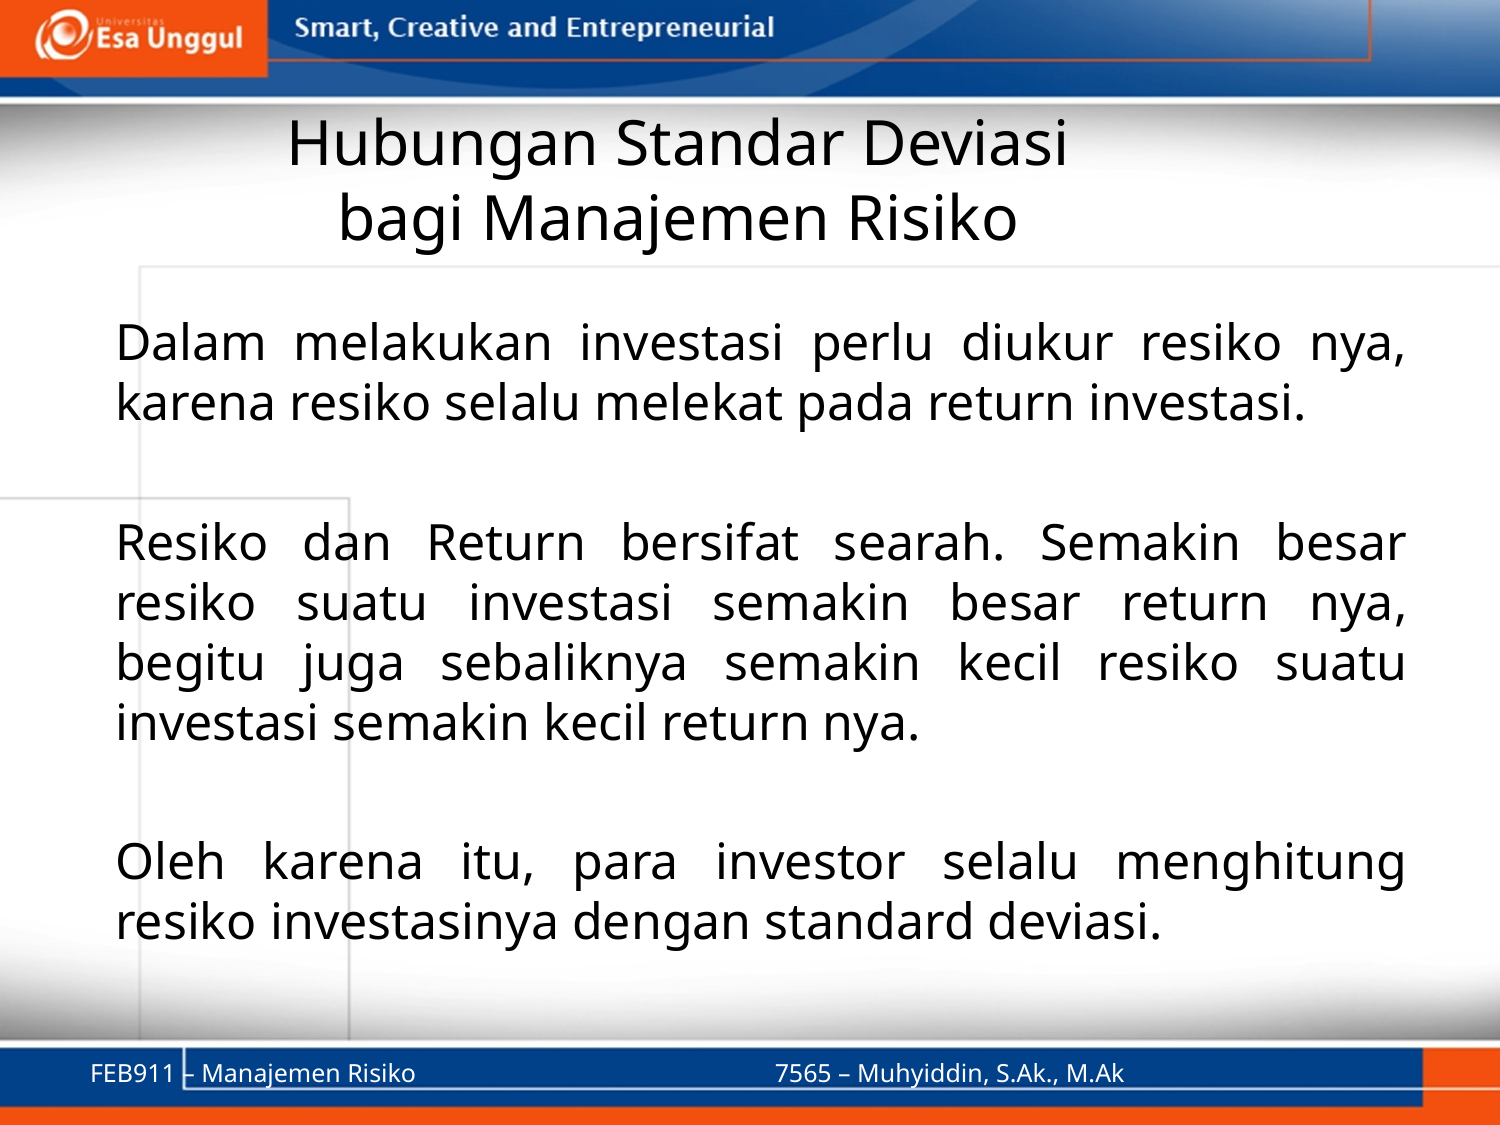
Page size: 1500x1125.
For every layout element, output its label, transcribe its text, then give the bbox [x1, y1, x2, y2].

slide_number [75, 1042, 645, 1103]
list Dalam melakukan investasi perlu diukur resiko nya, karena resiko selalu melekat pada return investasi. Resiko dan Return bersifat searah. Semakin besar resiko suatu investasi semakin besar return nya, begitu juga sebaliknya semakin kecil resiko suatu investasi semakin kecil return nya. Oleh karena itu, para investor selalu menghitung resiko investasinya dengan standard deviasi. [100, 302, 1424, 1047]
title Hubungan Standar Deviasi bagi Manajemen Risiko [41, 80, 1317, 275]
picture [0, 0, 1500, 1125]
footer 7565 – Muhyiddin, S.Ak., M.Ak [712, 1042, 1188, 1103]
